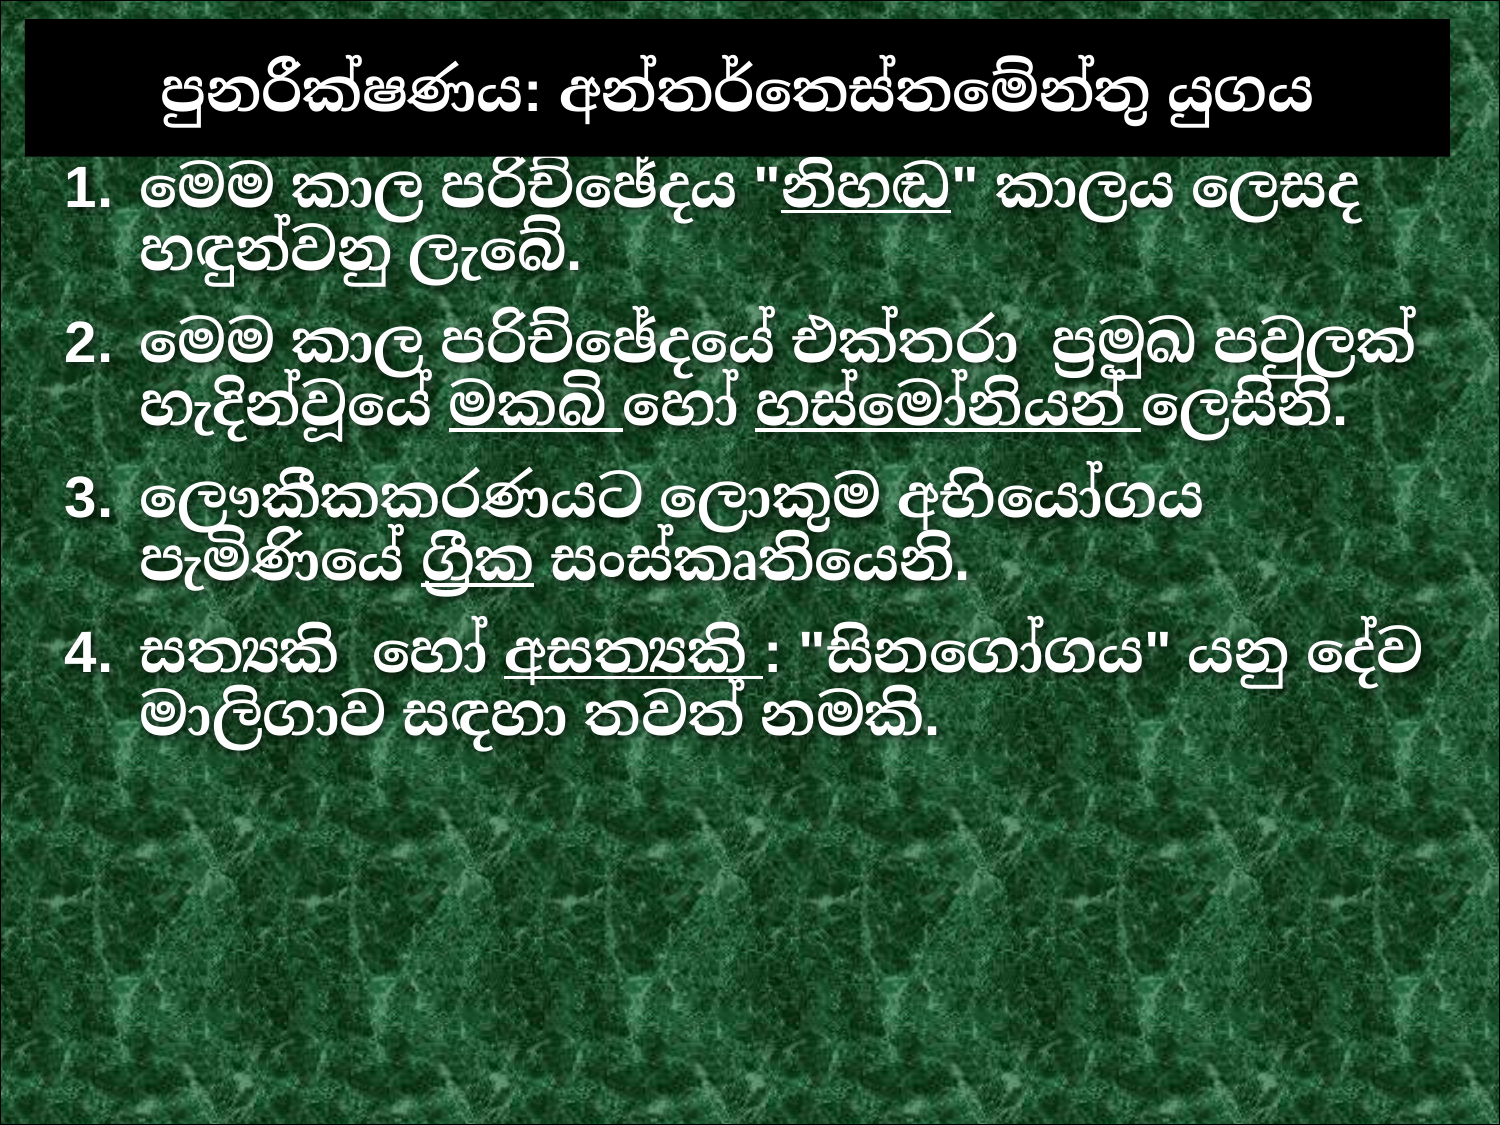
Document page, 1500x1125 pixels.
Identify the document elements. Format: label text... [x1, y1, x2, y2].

text_box [0, 0, 1500, 1125]
title පුනරීක්ෂණය: අන්තර්තෙස්තමේන්තු යුගය [24, 19, 1450, 157]
text_box මෙම කාල පරිච්ඡේදය "නිහඬ" කාලය ලෙසද හඳුන්වනු ලැබේ. මෙම කාල පරිච්ඡේදයේ එක්තරා ප්‍රමුඛ පවුලක් හැදින්වූයේ මකබි හෝ හස්මෝනියන් ලෙසිනි. ලෞකීකකරණයට ලොකුම අභියෝගය පැමිණියේ ග්‍රීක සංස්කෘතියෙනි. සත්‍යකි හෝ අසත්‍යකි : "සිනගෝගය" යනු දේව මාලිගාව සඳහා තවත් නමකි. [49, 50, 1475, 756]
